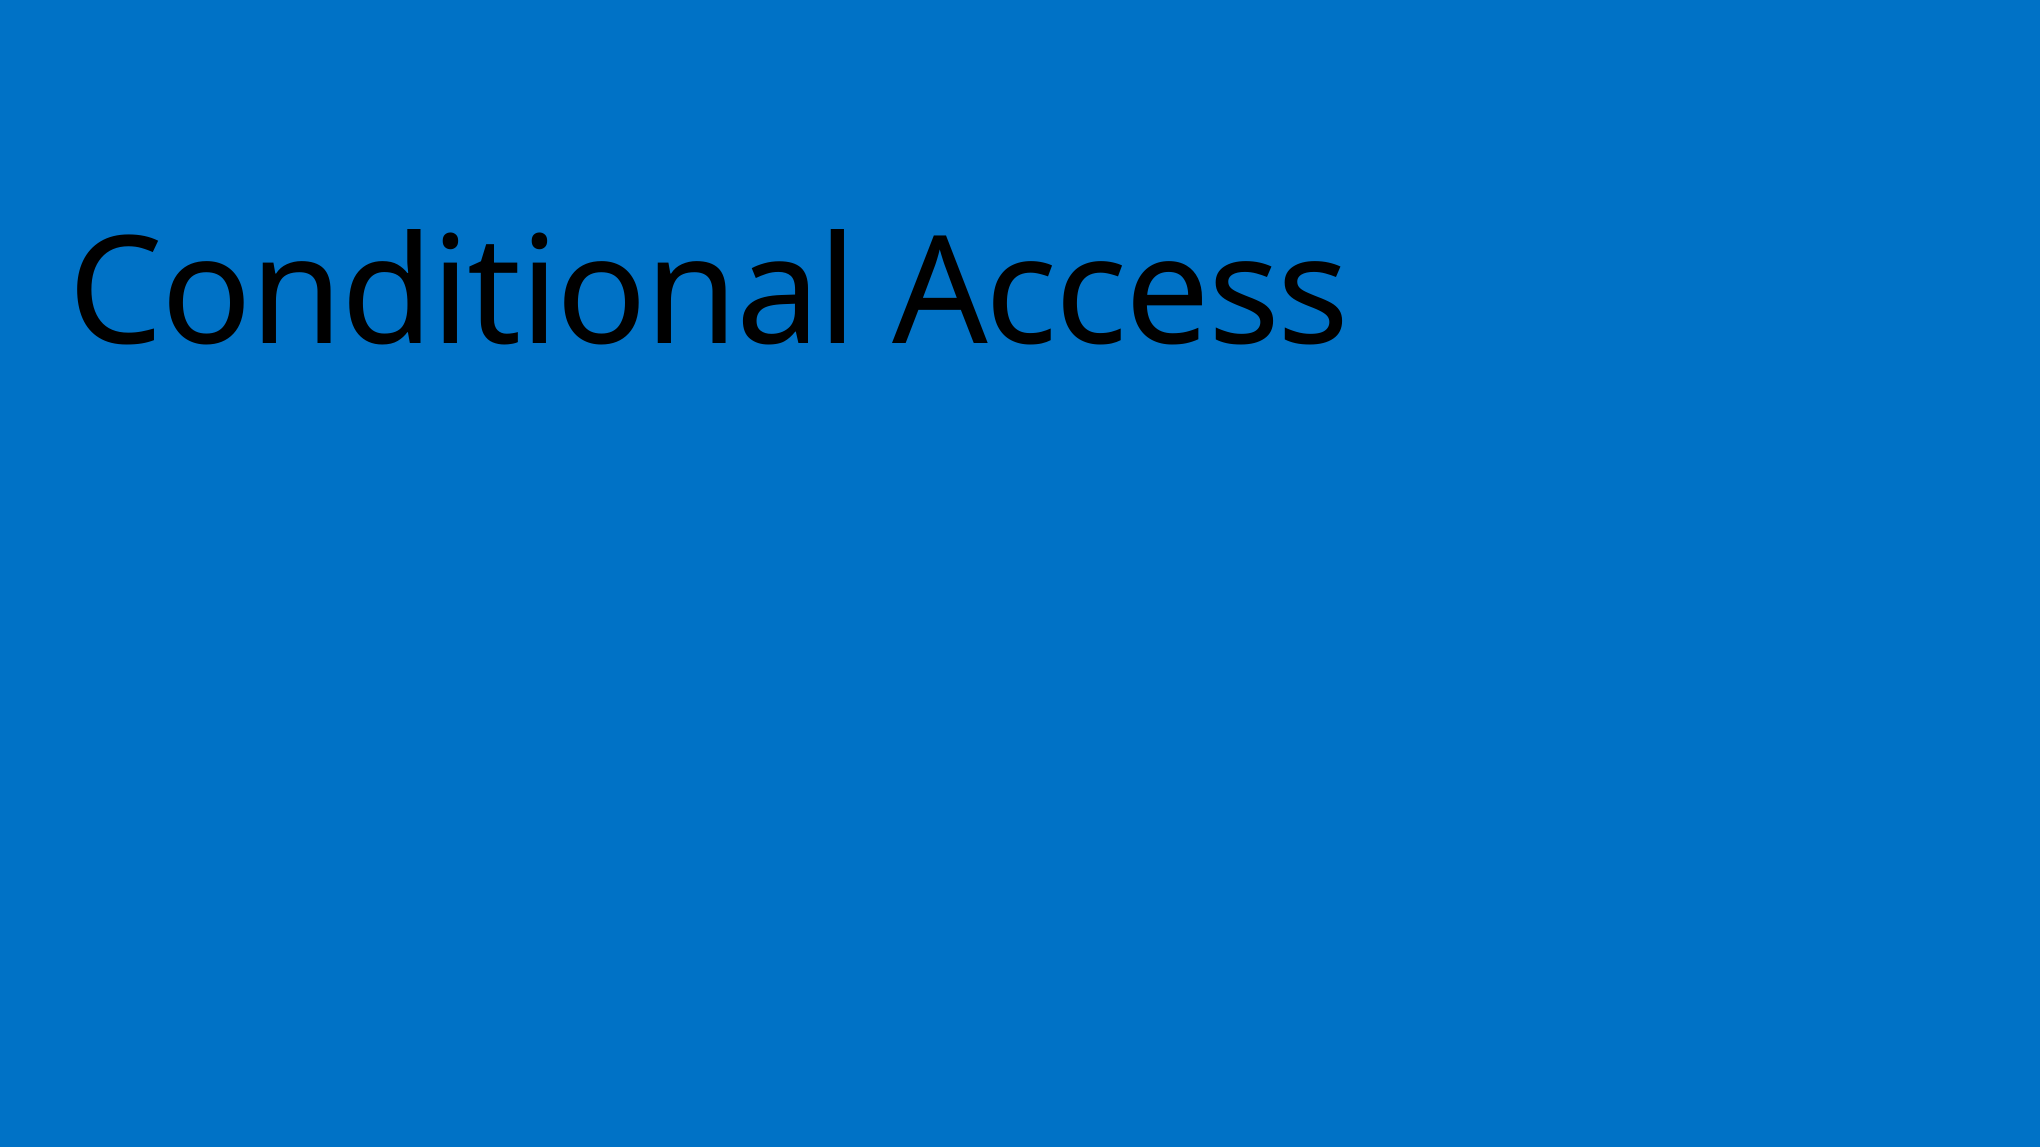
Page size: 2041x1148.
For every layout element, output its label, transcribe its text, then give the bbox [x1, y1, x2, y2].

title Conditional Access [45, 198, 1695, 650]
